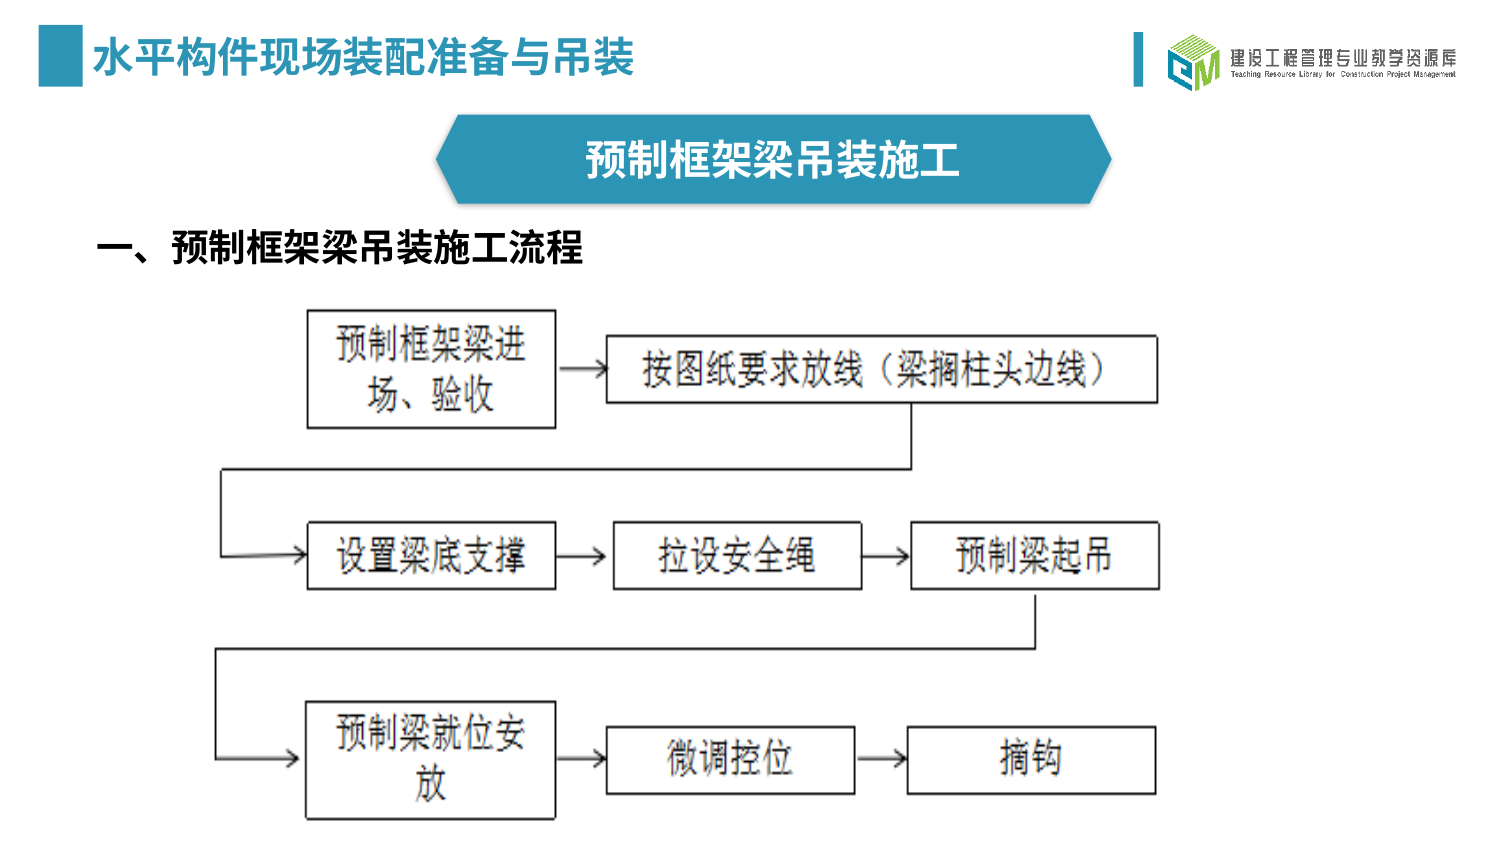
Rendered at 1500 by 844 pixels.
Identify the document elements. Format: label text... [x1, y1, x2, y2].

picture [208, 294, 1194, 837]
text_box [38, 24, 1464, 93]
text_box 预制框架梁吊装施工 [433, 111, 1115, 207]
text_box 一、预制框架梁吊装施工流程 [81, 216, 1065, 322]
